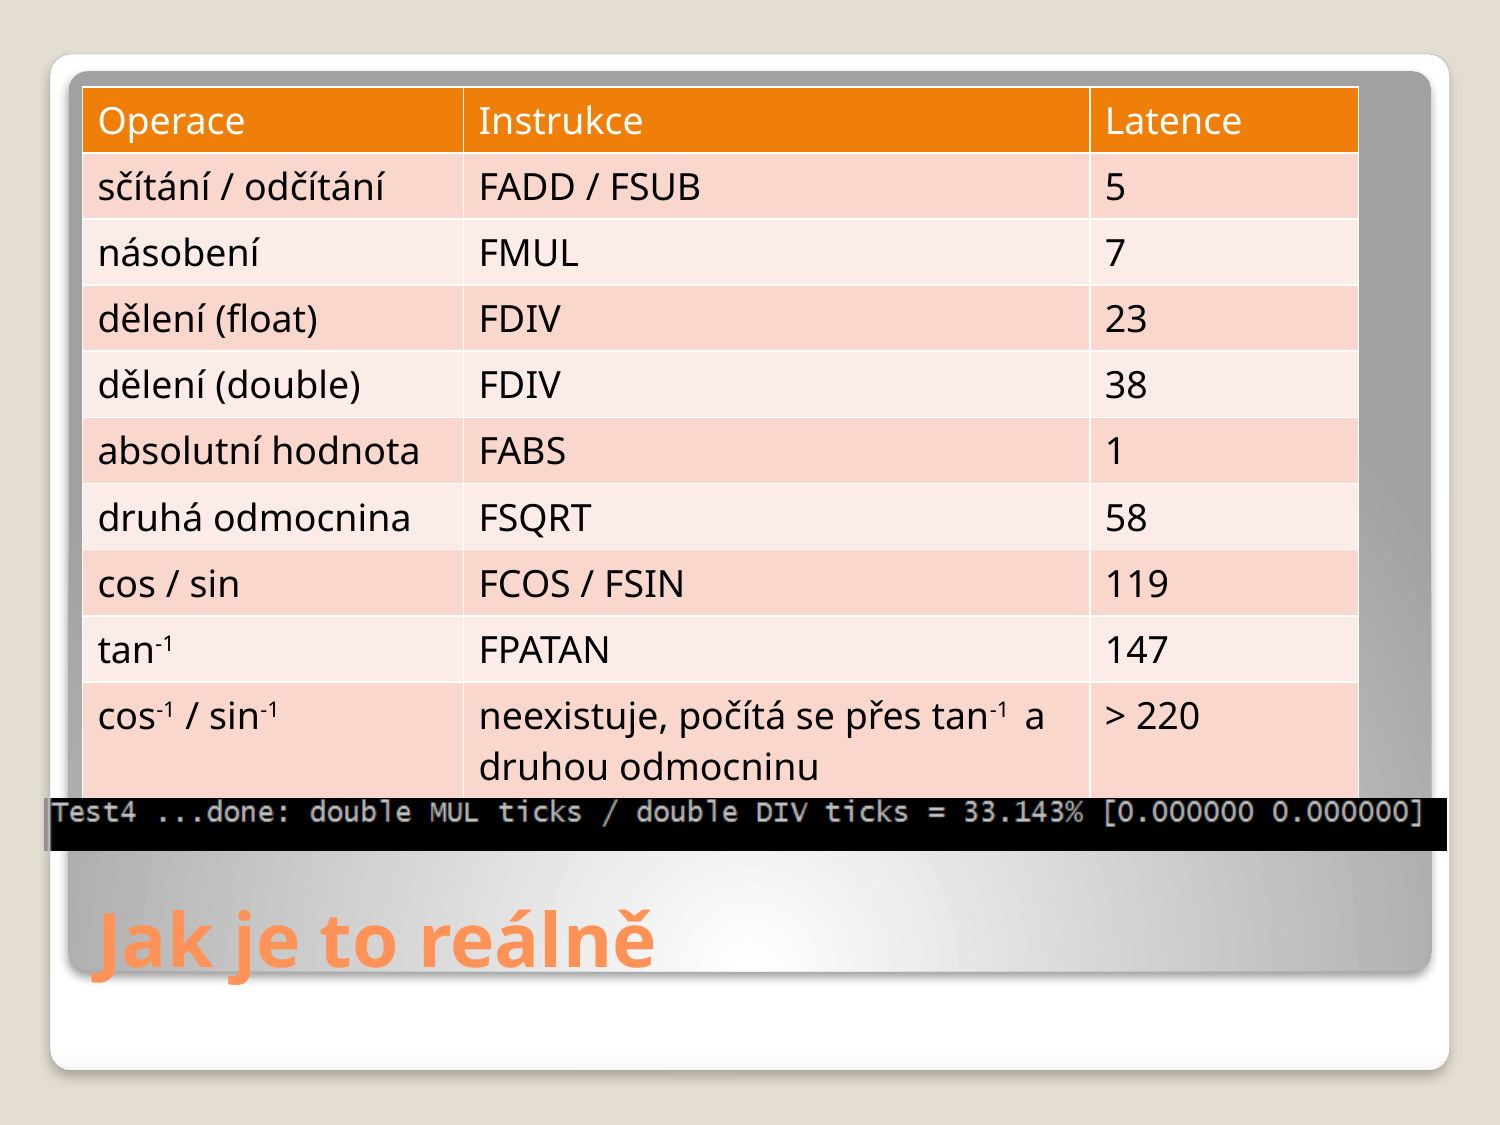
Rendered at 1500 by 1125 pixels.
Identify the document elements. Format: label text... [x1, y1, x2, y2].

table_header Latence [1091, 88, 1358, 152]
table_cell 1 [1091, 418, 1358, 483]
table_cell 58 [1091, 484, 1358, 549]
title Jak je to reálně [82, 863, 1425, 990]
table_cell FPATAN [464, 617, 1089, 681]
table_cell druhá odmocnina [83, 484, 463, 549]
table_cell 5 [1091, 154, 1358, 218]
table_cell dělení (float) [83, 286, 463, 350]
table_cell FADD / FSUB [464, 154, 1089, 218]
table_cell 23 [1091, 286, 1358, 350]
table_cell 147 [1091, 617, 1358, 681]
table_cell 7 [1091, 220, 1358, 284]
picture [43, 798, 1448, 851]
table_cell násobení [83, 220, 463, 284]
table_cell neexistuje, počítá se přes tan-1 a druhou odmocninu [464, 683, 1089, 797]
table_cell FDIV [464, 352, 1089, 417]
text_box [0, 0, 1500, 75]
table_cell sčítání / odčítání [83, 154, 463, 218]
table_cell FDIV [464, 286, 1089, 350]
table_cell > 220 [1091, 683, 1358, 797]
table_cell absolutní hodnota [83, 418, 463, 483]
table_cell FCOS / FSIN [464, 550, 1089, 615]
table_cell cos / sin [83, 550, 463, 615]
table_header Operace [83, 88, 463, 152]
table_cell FABS [464, 418, 1089, 483]
table_cell dělení (double) [83, 352, 463, 417]
table_cell FSQRT [464, 484, 1089, 549]
table_cell 38 [1091, 352, 1358, 417]
table_cell cos-1 / sin-1 [83, 683, 463, 797]
table_cell 119 [1091, 550, 1358, 615]
table_header Instrukce [464, 88, 1089, 152]
table_cell FMUL [464, 220, 1089, 284]
table_cell tan-1 [83, 617, 463, 681]
